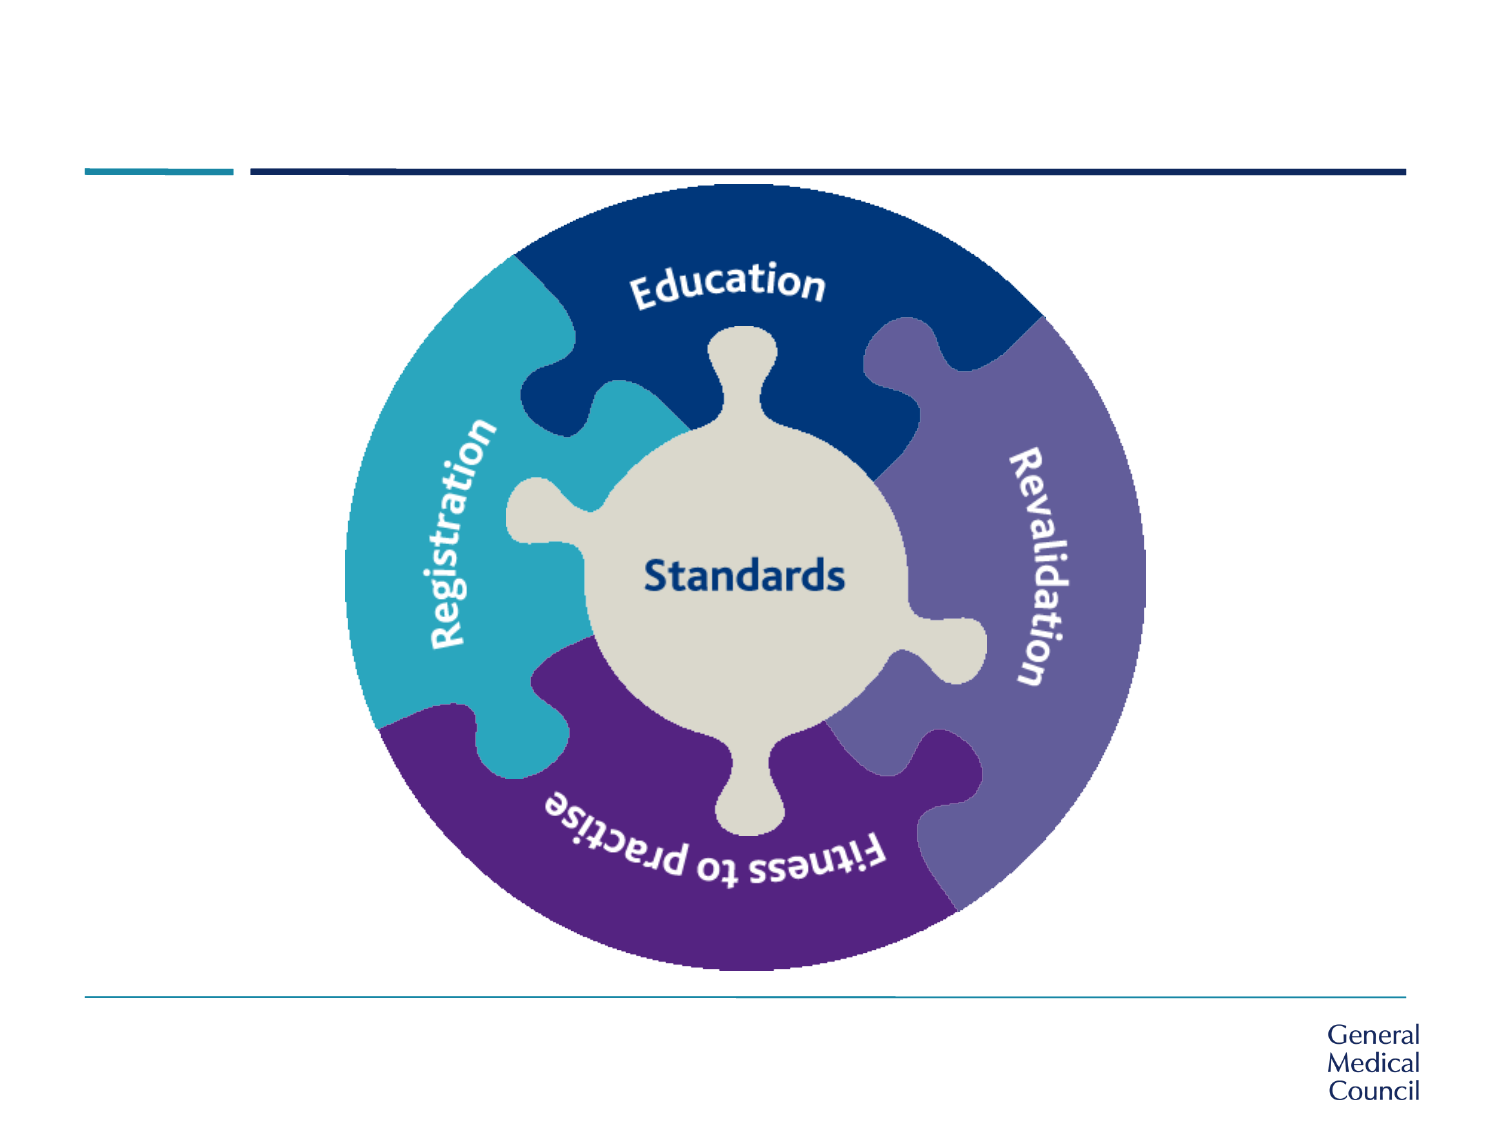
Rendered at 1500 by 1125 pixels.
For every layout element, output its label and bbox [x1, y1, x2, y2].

text_box [344, 184, 1147, 971]
picture [1328, 1023, 1419, 1100]
